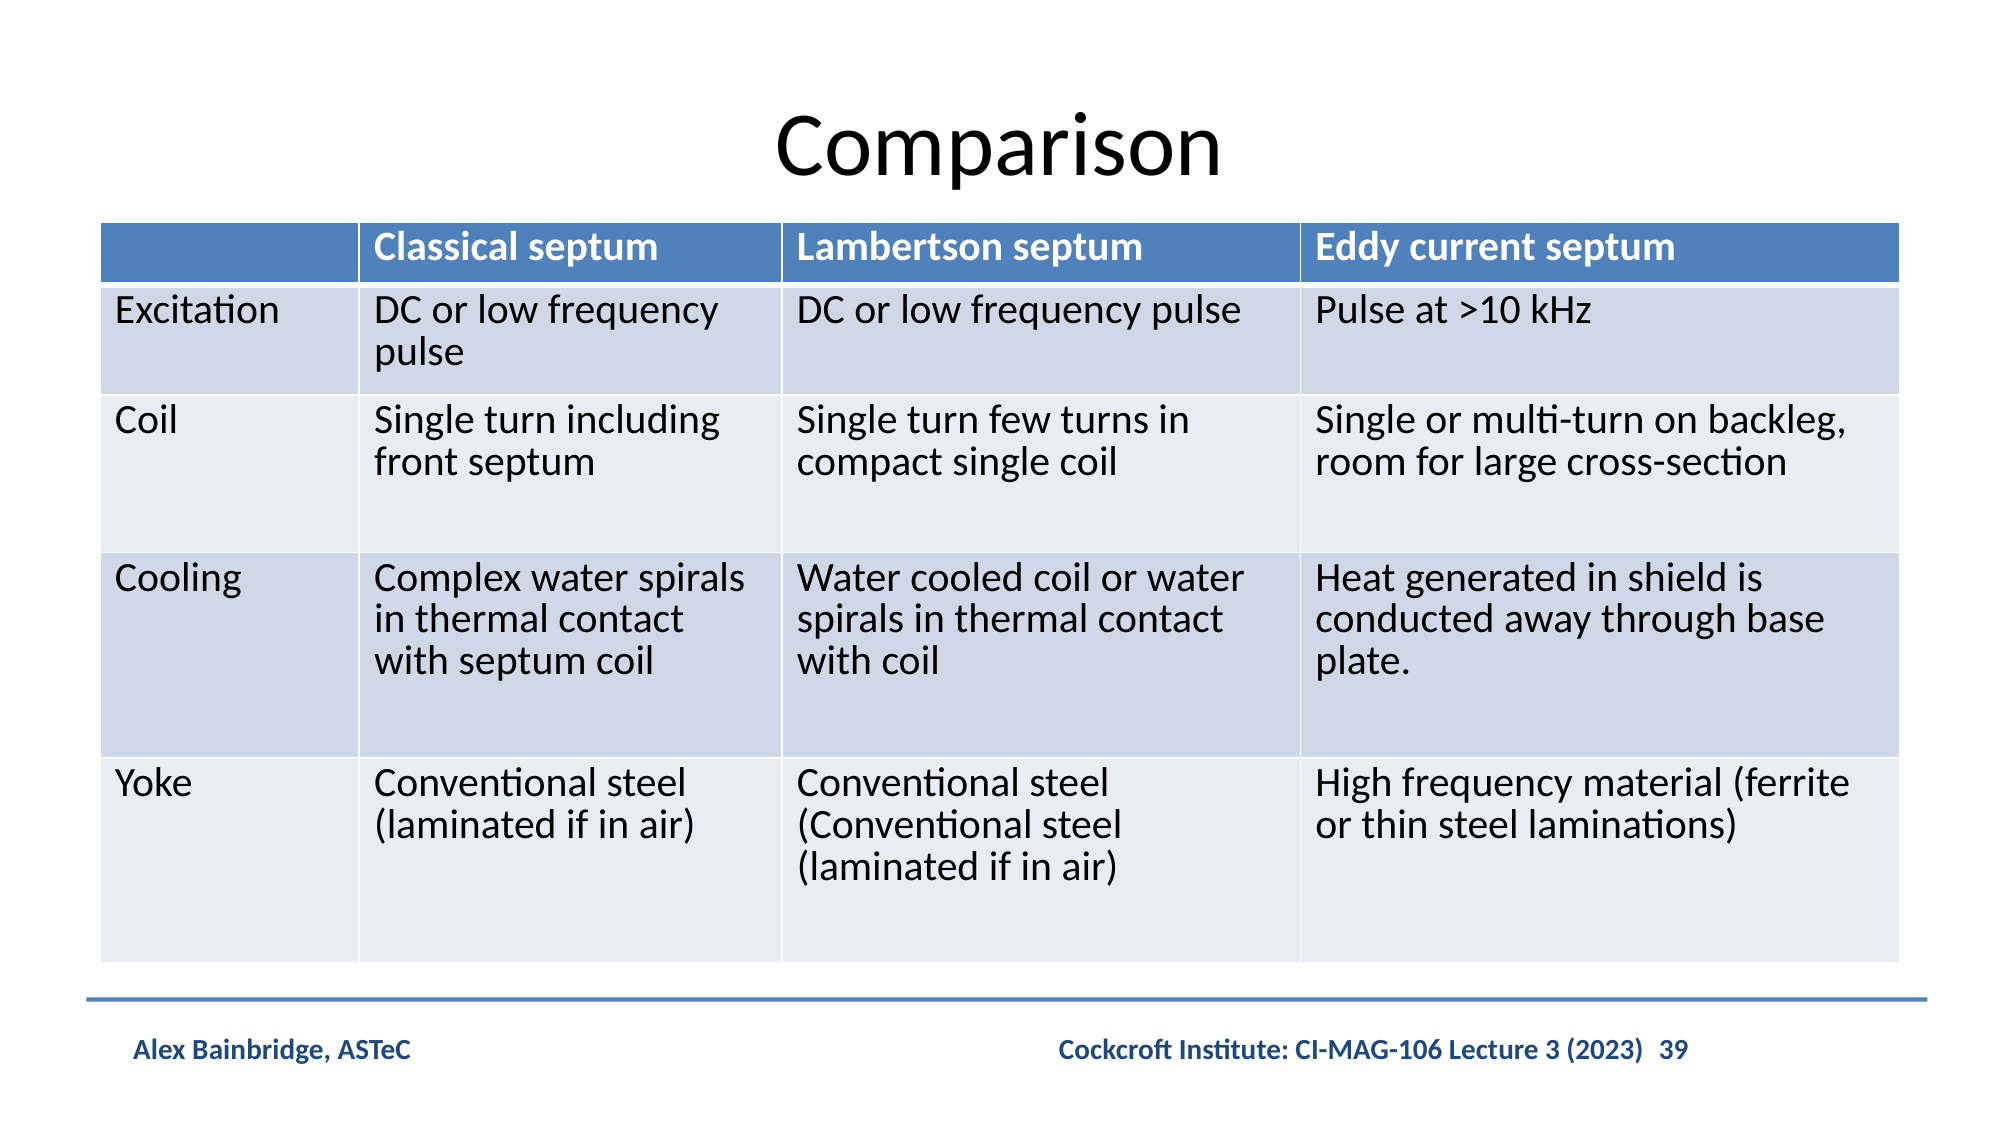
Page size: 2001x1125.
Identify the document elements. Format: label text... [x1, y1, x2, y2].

table_cell Conventional steel (laminated if in air) [360, 759, 781, 962]
table_header Eddy current septum [1301, 223, 1899, 282]
table_cell High frequency material (ferrite or thin steel laminations) [1301, 759, 1899, 962]
table_cell Excitation [101, 288, 358, 394]
table_cell DC or low frequency pulse [360, 288, 781, 394]
table_cell Cooling [101, 553, 358, 757]
table_cell Pulse at >10 kHz [1301, 288, 1899, 394]
table_cell Yoke [101, 759, 358, 962]
table_header [101, 223, 358, 282]
table_cell Single or multi-turn on backleg, room for large cross-section [1301, 396, 1899, 552]
table_cell Coil [101, 396, 358, 552]
table_cell Complex water spirals in thermal contact with septum coil [360, 553, 781, 757]
table_cell DC or low frequency pulse [783, 288, 1300, 394]
table_cell Heat generated in shield is conducted away through base plate. [1301, 553, 1899, 757]
table_cell Water cooled coil or water spirals in thermal contact with coil [783, 553, 1300, 757]
table_cell Single turn including front septum [360, 396, 781, 552]
table_cell Conventional steel (Conventional steel (laminated if in air) [783, 759, 1300, 962]
table_header Classical septum [360, 223, 781, 282]
title Comparison [99, 45, 1900, 221]
table_header Lambertson septum [783, 223, 1300, 282]
table_cell Single turn few turns in compact single coil [783, 396, 1300, 552]
